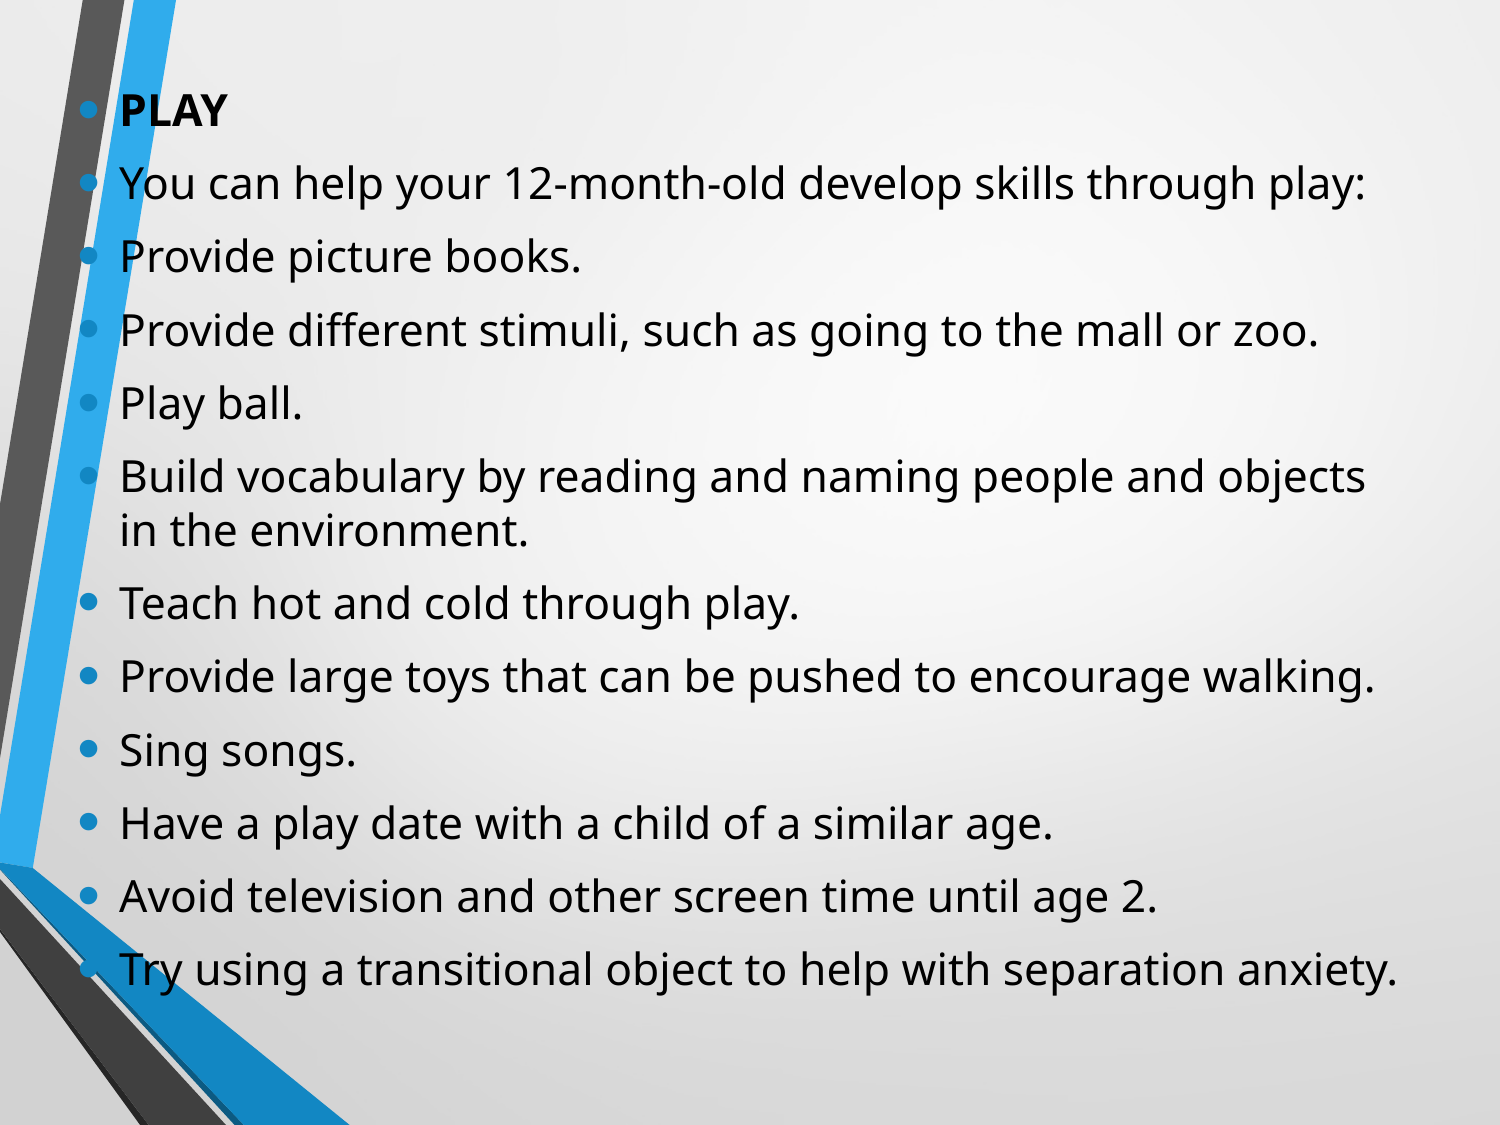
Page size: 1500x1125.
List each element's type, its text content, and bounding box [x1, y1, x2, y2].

list PLAY You can help your 12-month-old develop skills through play: Provide picture books. Provide different stimuli, such as going to the mall or zoo. Play ball. Build vocabulary by reading and naming people and objects in the environment. Teach hot and cold through play. Provide large toys that can be pushed to encourage walking. Sing songs. Have a play date with a child of a similar age. Avoid television and other screen time until age 2. Try using a transitional object to help with separation anxiety. [62, 62, 1425, 1088]
